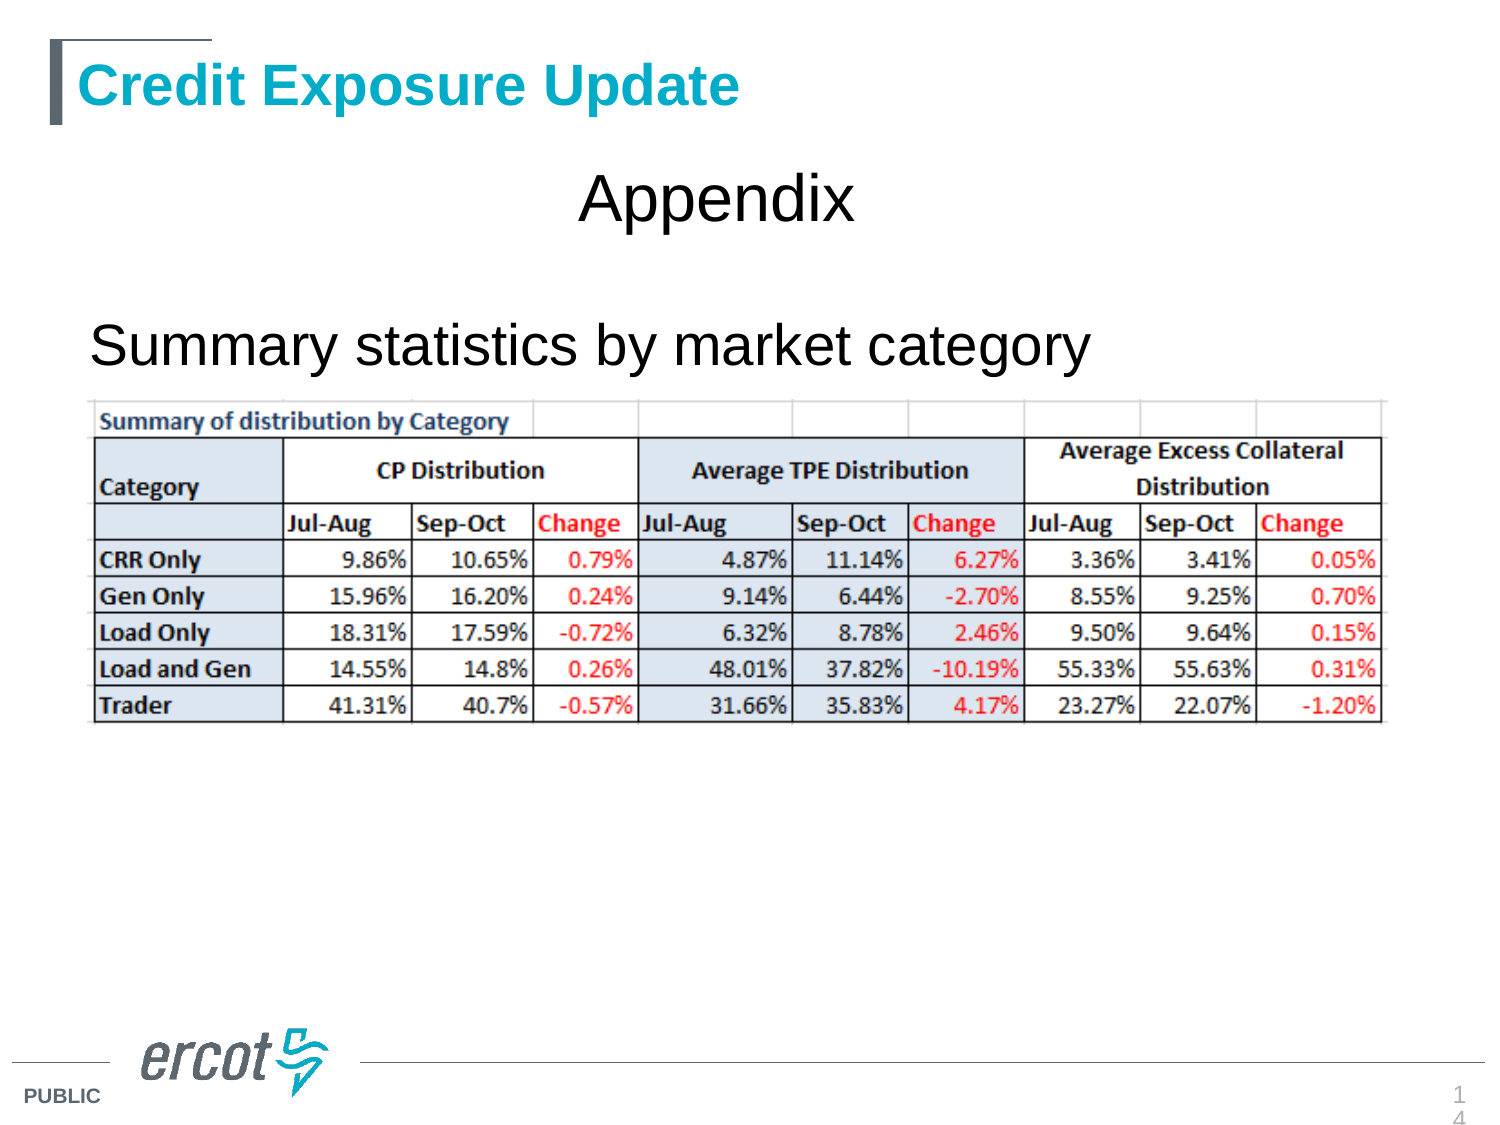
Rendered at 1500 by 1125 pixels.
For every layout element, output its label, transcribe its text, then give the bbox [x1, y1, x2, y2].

picture [137, 1024, 332, 1100]
list Summary statistics by market category [75, 299, 1475, 1000]
slide_number 14 [1437, 1076, 1475, 1112]
title Credit Exposure Update [62, 39, 1450, 228]
text_box Appendix [79, 146, 1355, 242]
picture [87, 399, 1388, 726]
